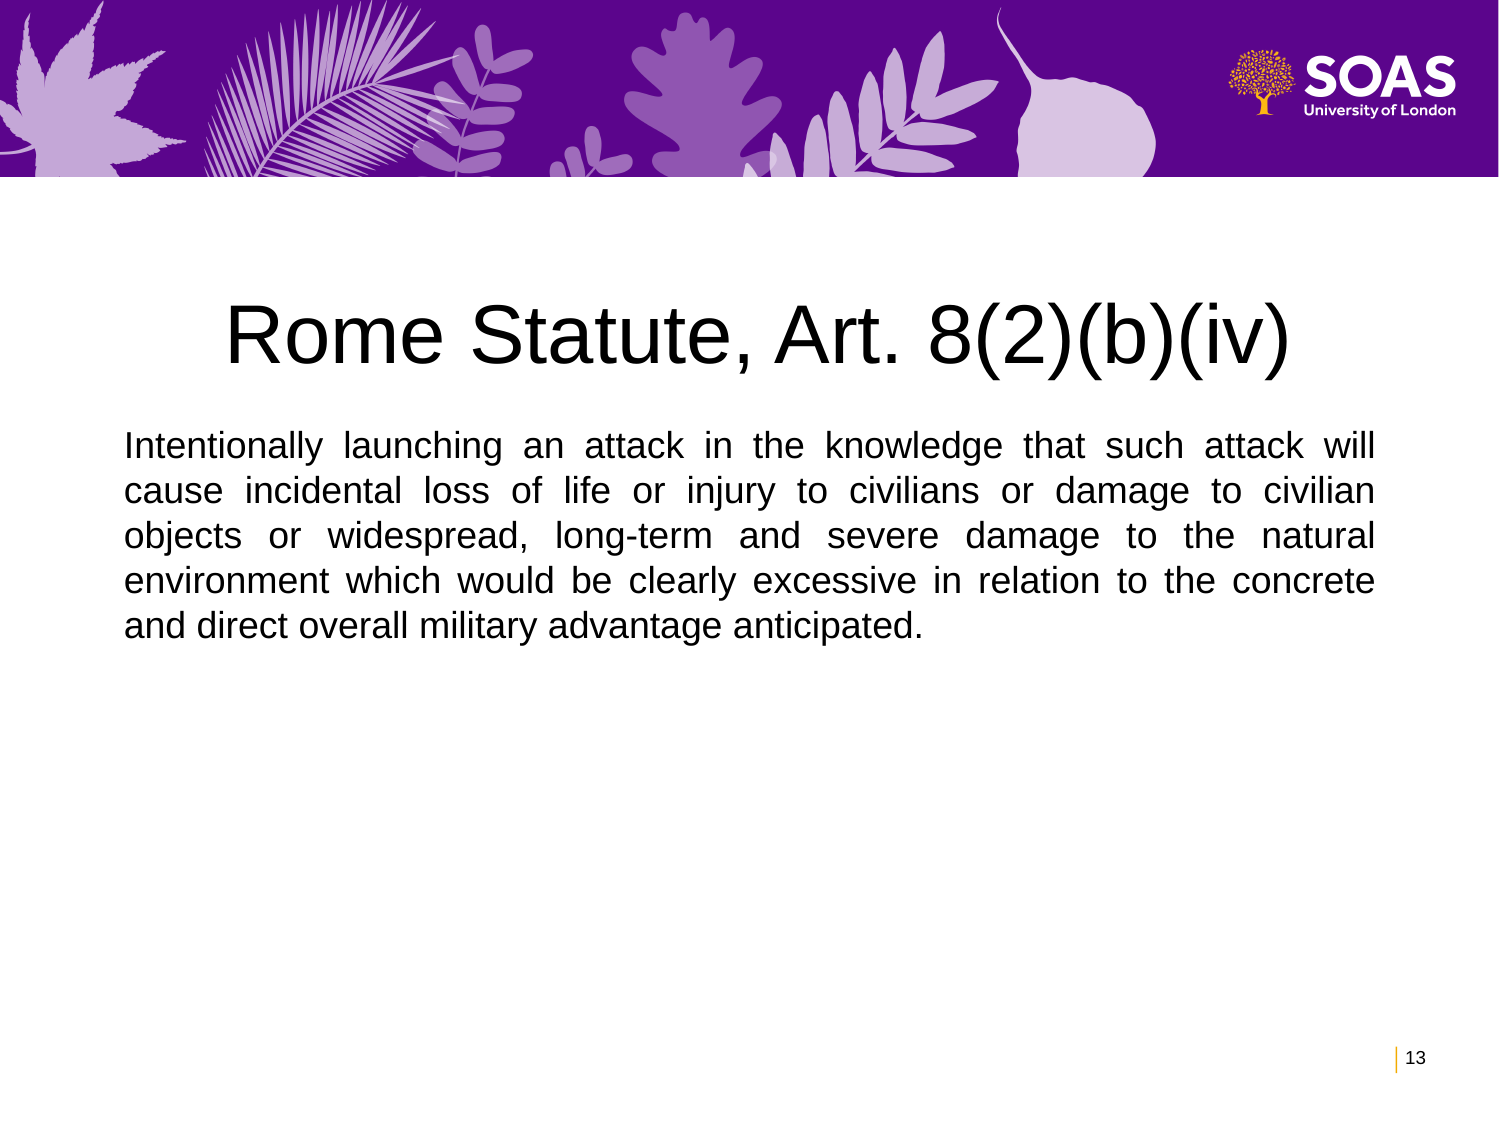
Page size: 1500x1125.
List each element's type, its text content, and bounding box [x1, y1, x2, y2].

slide_number 13 [1402, 1046, 1427, 1082]
picture [0, 0, 1499, 177]
title Rome Statute, Art. 8(2)(b)(iv) [59, 279, 1459, 369]
list Intentionally launching an attack in the knowledge that such attack will cause incidental loss of life or injury to civilians or damage to civilian objects or widespread, long-term and severe damage to the natural environment which would be clearly excessive in relation to the concrete and direct overall military advantage anticipated. [123, 420, 1376, 1012]
